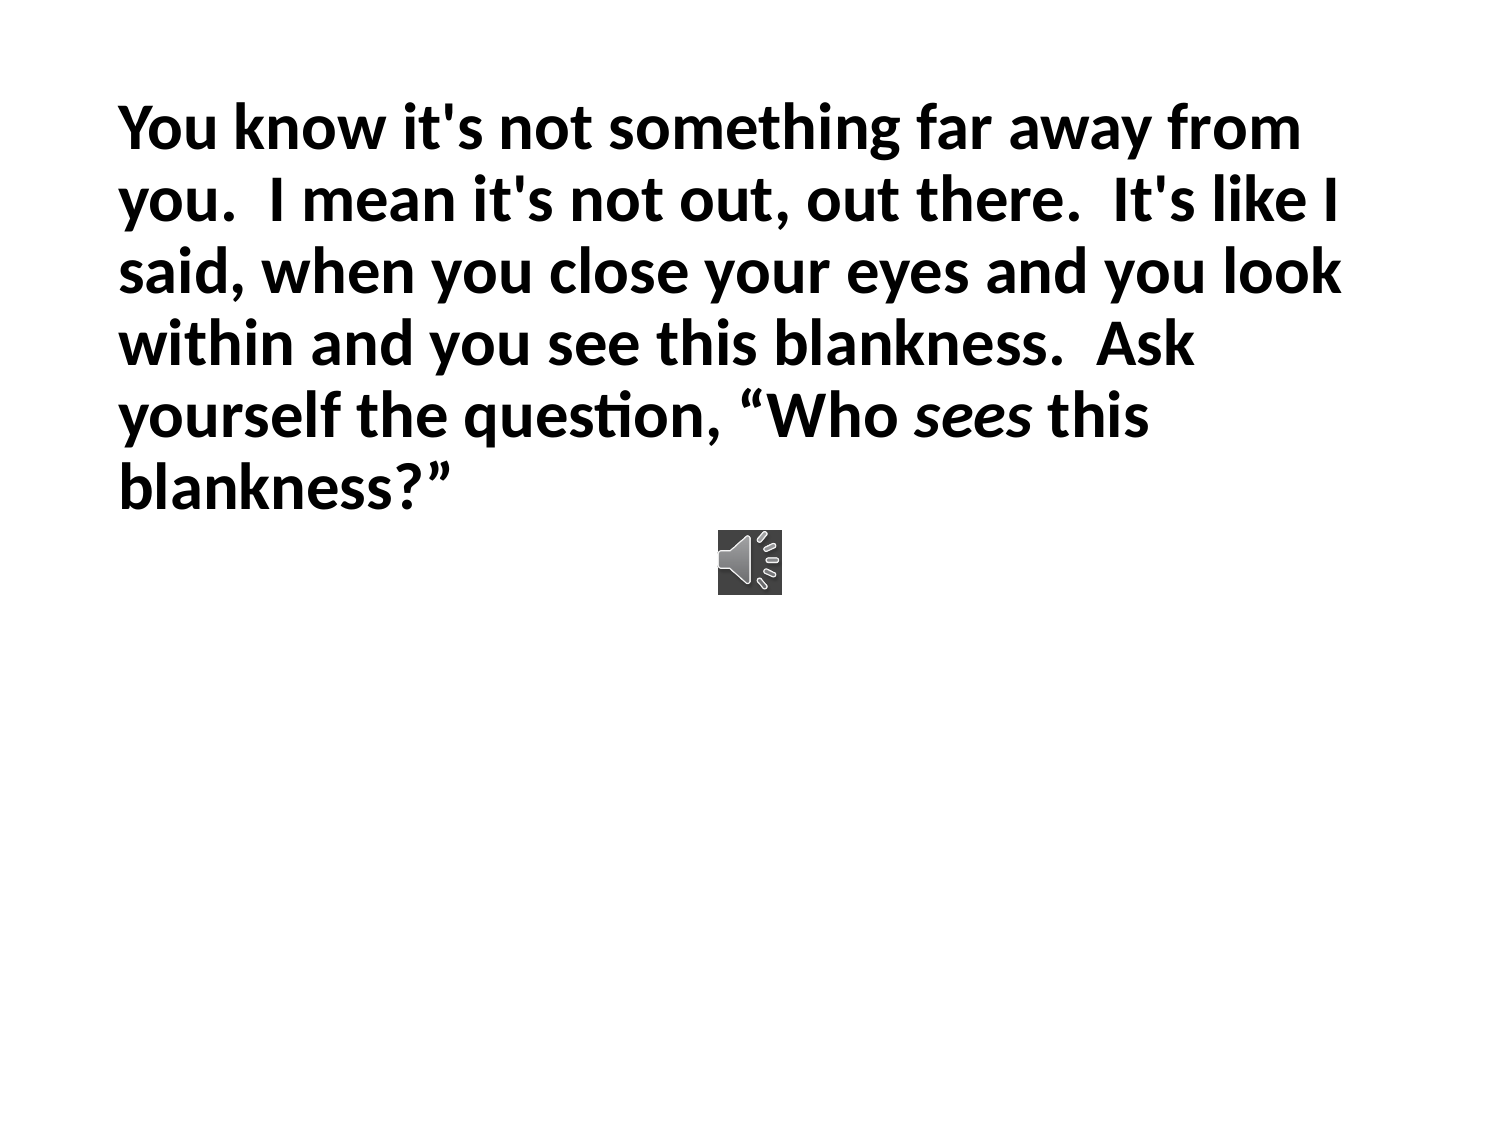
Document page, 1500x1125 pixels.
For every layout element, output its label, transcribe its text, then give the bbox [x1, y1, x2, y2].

list You know it's not something far away from you. I mean it's not out, out there. It's like I said, when you close your eyes and you look within and you see this blankness. Ask yourself the question, “Who sees this blankness?” [103, 84, 1397, 1014]
picture [716, 529, 784, 596]
